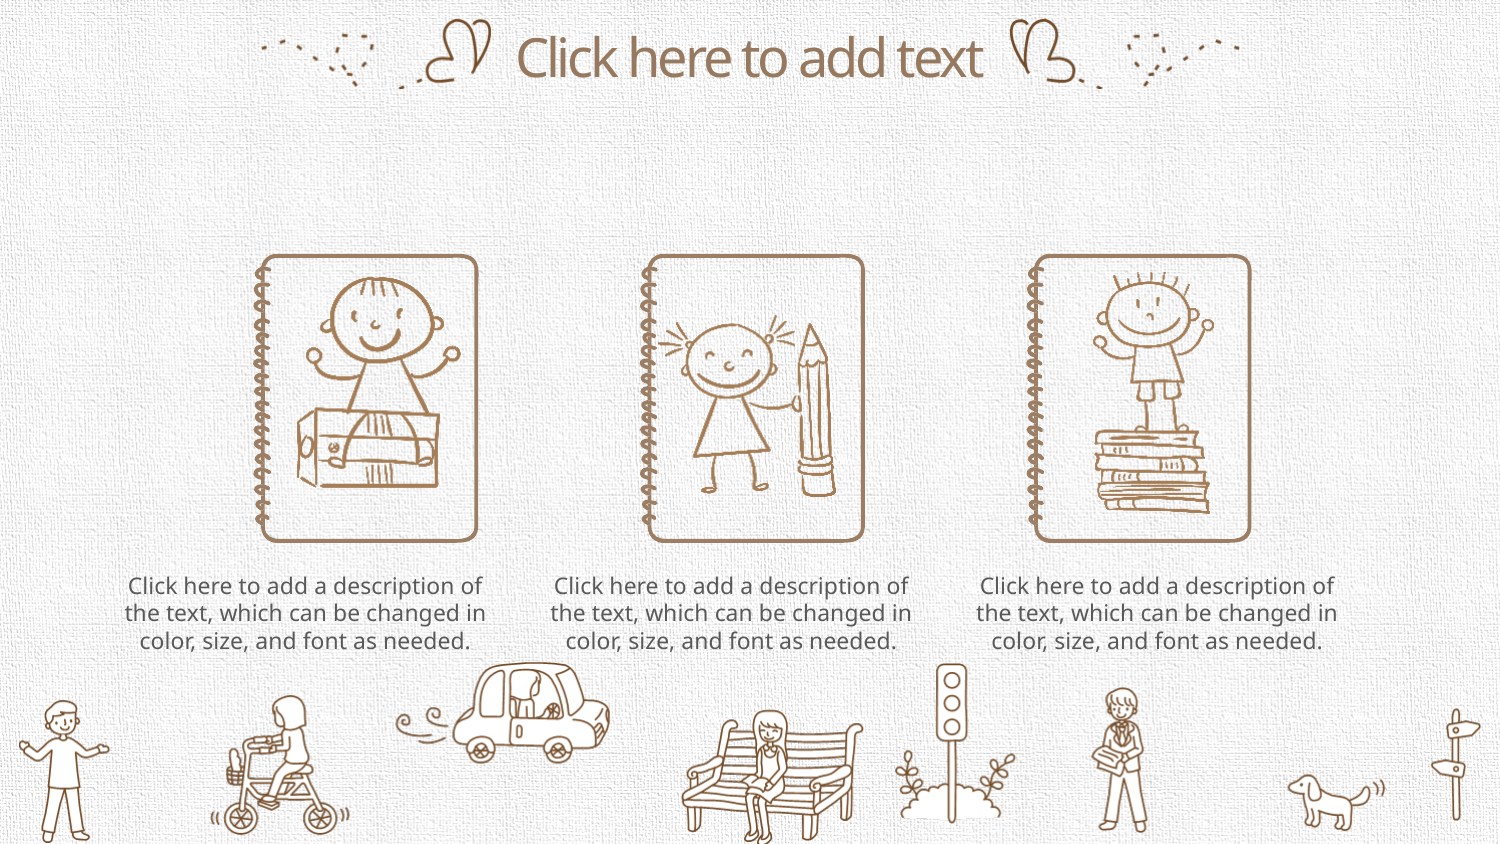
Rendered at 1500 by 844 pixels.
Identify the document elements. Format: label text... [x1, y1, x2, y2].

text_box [1023, 251, 1253, 544]
text_box Click here to add a description of the text, which can be changed in color, size, and font as needed. [108, 563, 503, 662]
text_box Click here to add a description of the text, which can be changed in color, size, and font as needed. [960, 563, 1355, 662]
text_box Click here to add a description of the text, which can be changed in color, size, and font as needed. [527, 563, 936, 662]
text_box Click here to add text [479, 15, 1021, 96]
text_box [250, 251, 480, 544]
picture [0, 0, 1500, 844]
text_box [636, 251, 867, 544]
